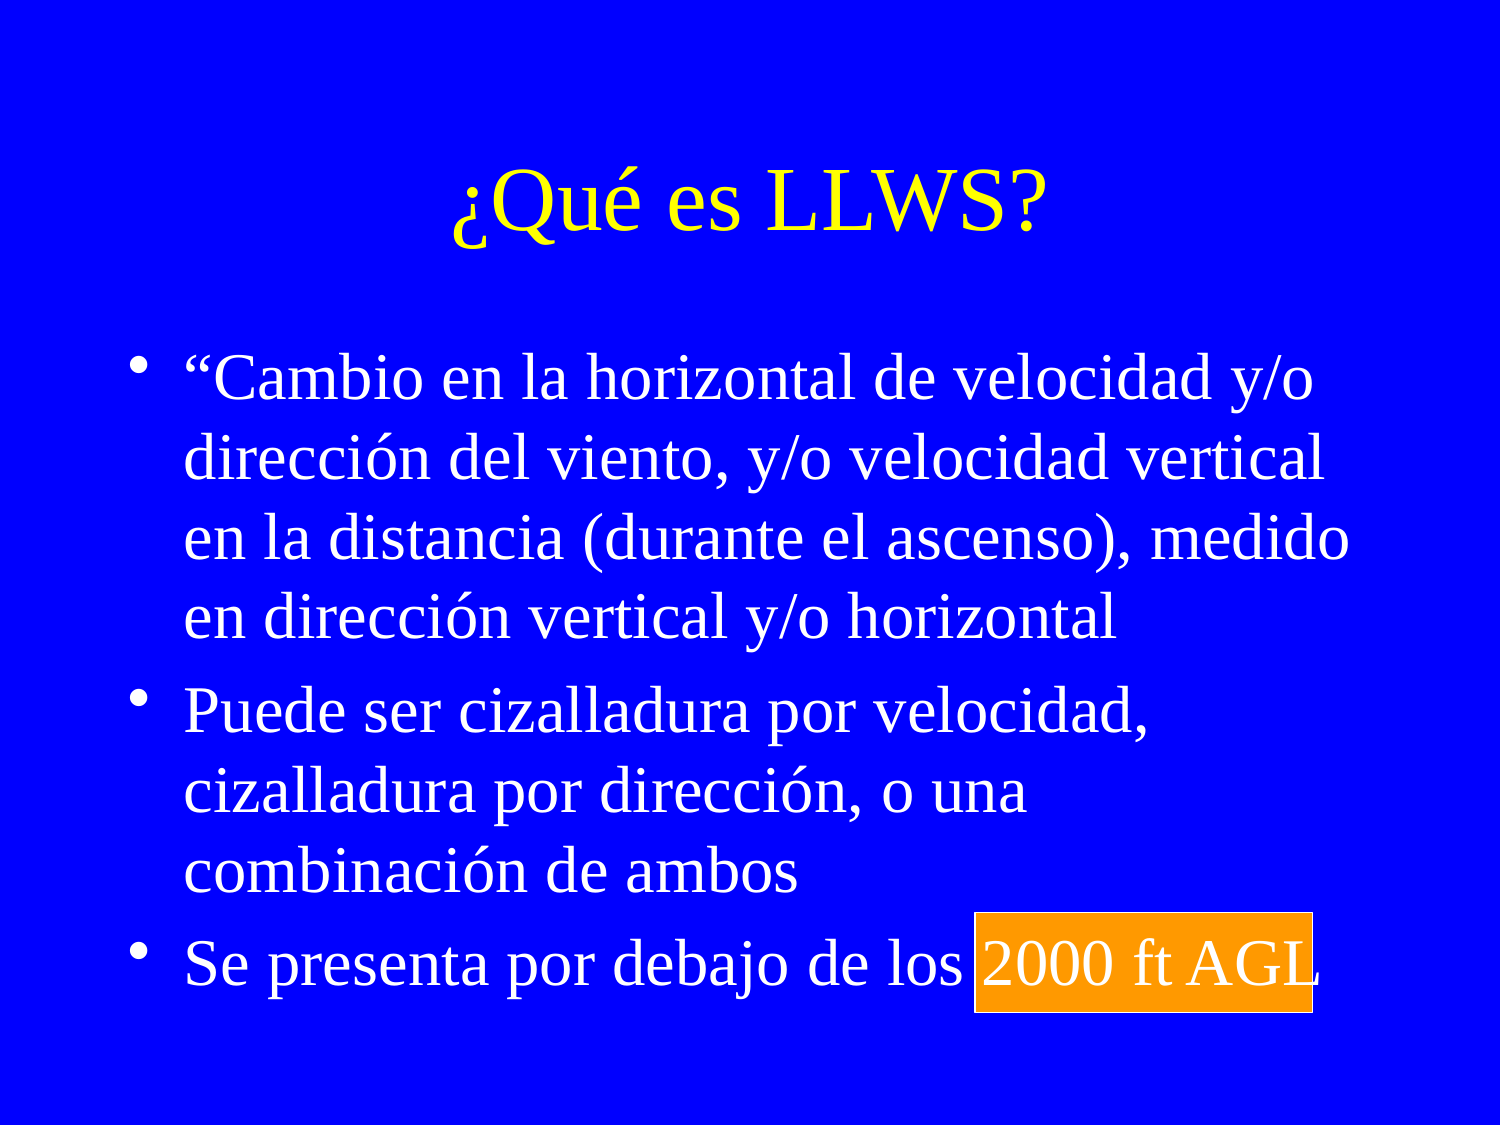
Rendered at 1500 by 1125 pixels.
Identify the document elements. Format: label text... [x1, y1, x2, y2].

text_box [975, 1000, 1313, 1013]
title ¿Qué es LLWS? [112, 99, 1388, 288]
list “Cambio en la horizontal de velocidad y/o dirección del viento, y/o velocidad vertical en la distancia (durante el ascenso), medido en dirección vertical y/o horizontal Puede ser cizalladura por velocidad, cizalladura por dirección, o una combinación de ambos Se presenta por debajo de los 2000 ft AGL [112, 324, 1388, 1000]
